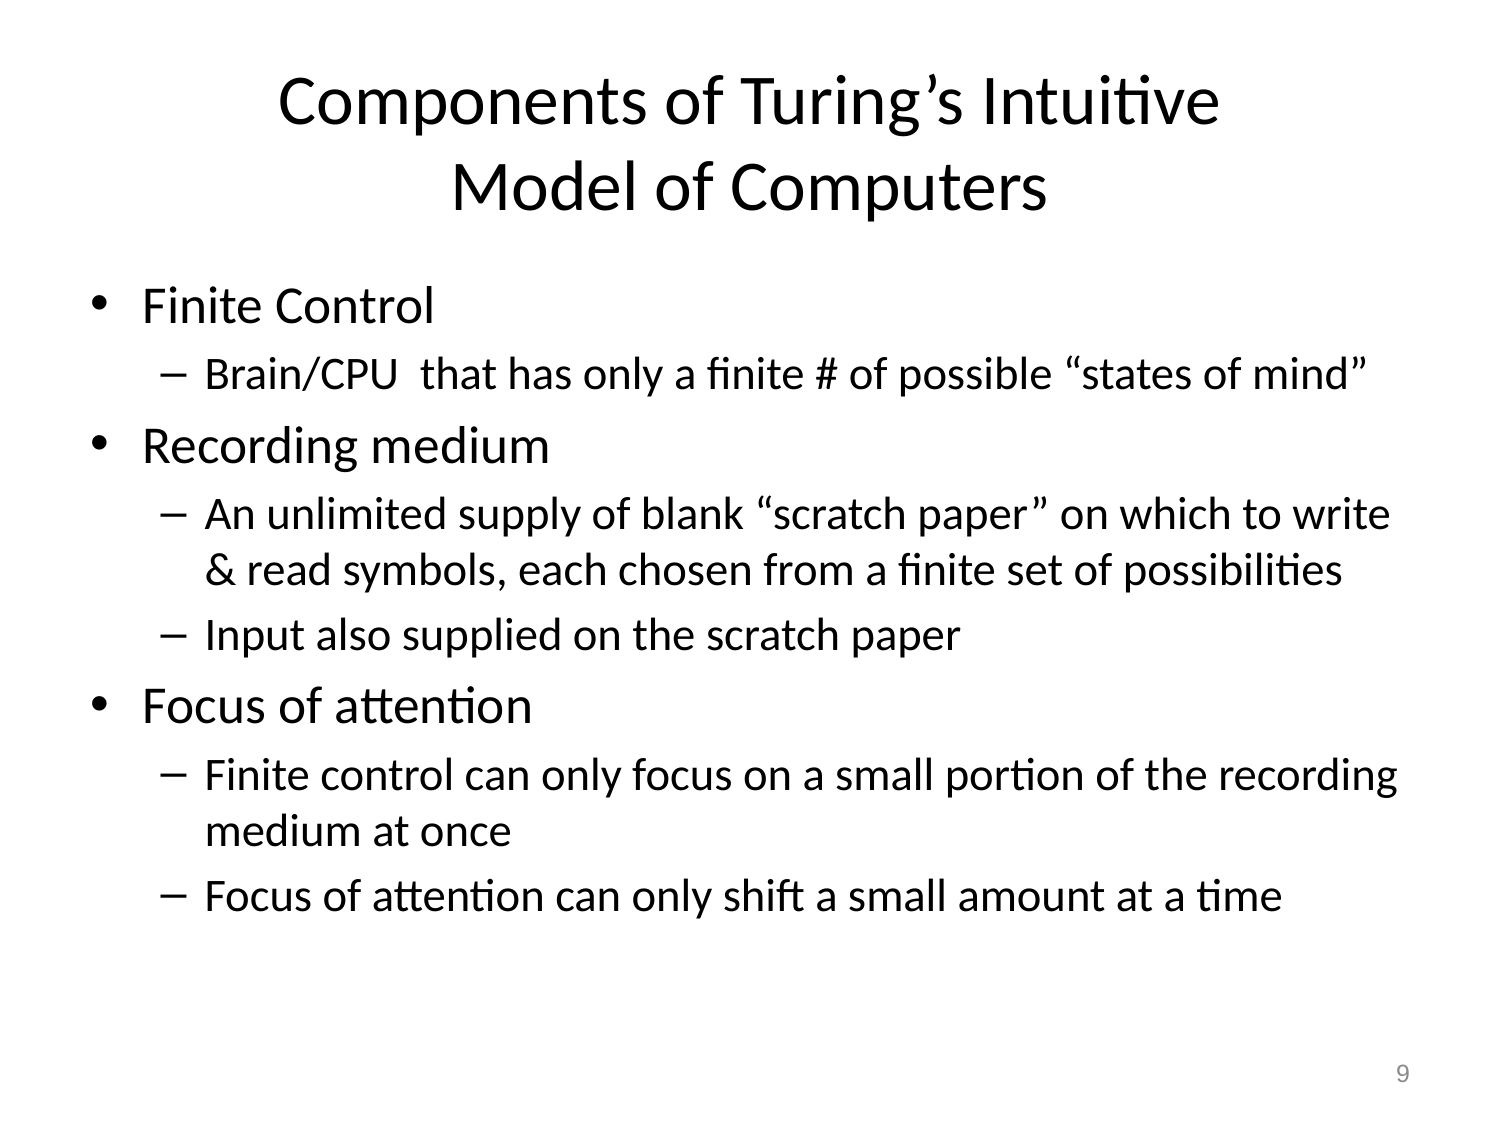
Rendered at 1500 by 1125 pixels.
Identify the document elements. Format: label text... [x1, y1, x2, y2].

slide_number 9 [1074, 1042, 1425, 1103]
list Finite Control Brain/CPU that has only a finite # of possible “states of mind” Recording medium An unlimited supply of blank “scratch paper” on which to write & read symbols, each chosen from a finite set of possibilities Input also supplied on the scratch paper Focus of attention Finite control can only focus on a small portion of the recording medium at once Focus of attention can only shift a small amount at a time [75, 262, 1425, 1005]
title Components of Turing’s Intuitive Model of Computers [75, 45, 1425, 233]
